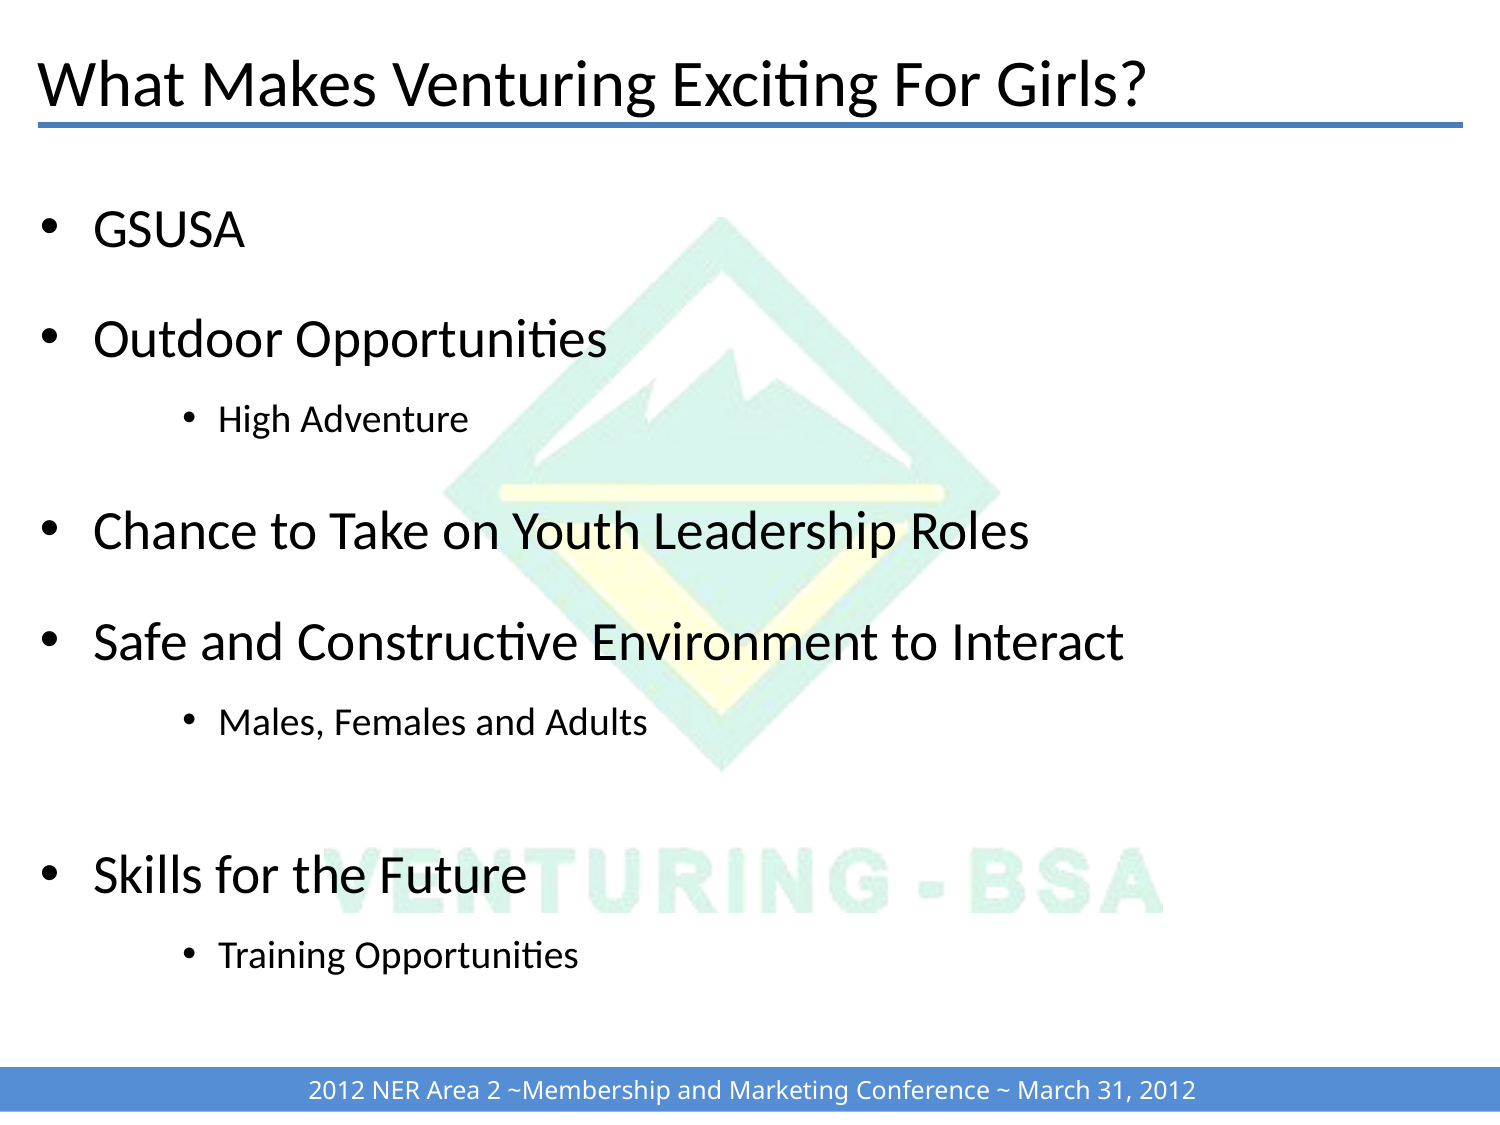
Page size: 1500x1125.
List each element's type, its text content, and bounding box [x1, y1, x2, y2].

list GSUSA Outdoor Opportunities High Adventure Chance to Take on Youth Leadership Roles Safe and Constructive Environment to Interact Males, Females and Adults Skills for the Future Training Opportunities [24, 149, 1468, 988]
title What Makes Venturing Exciting For Girls? [22, 20, 1373, 138]
